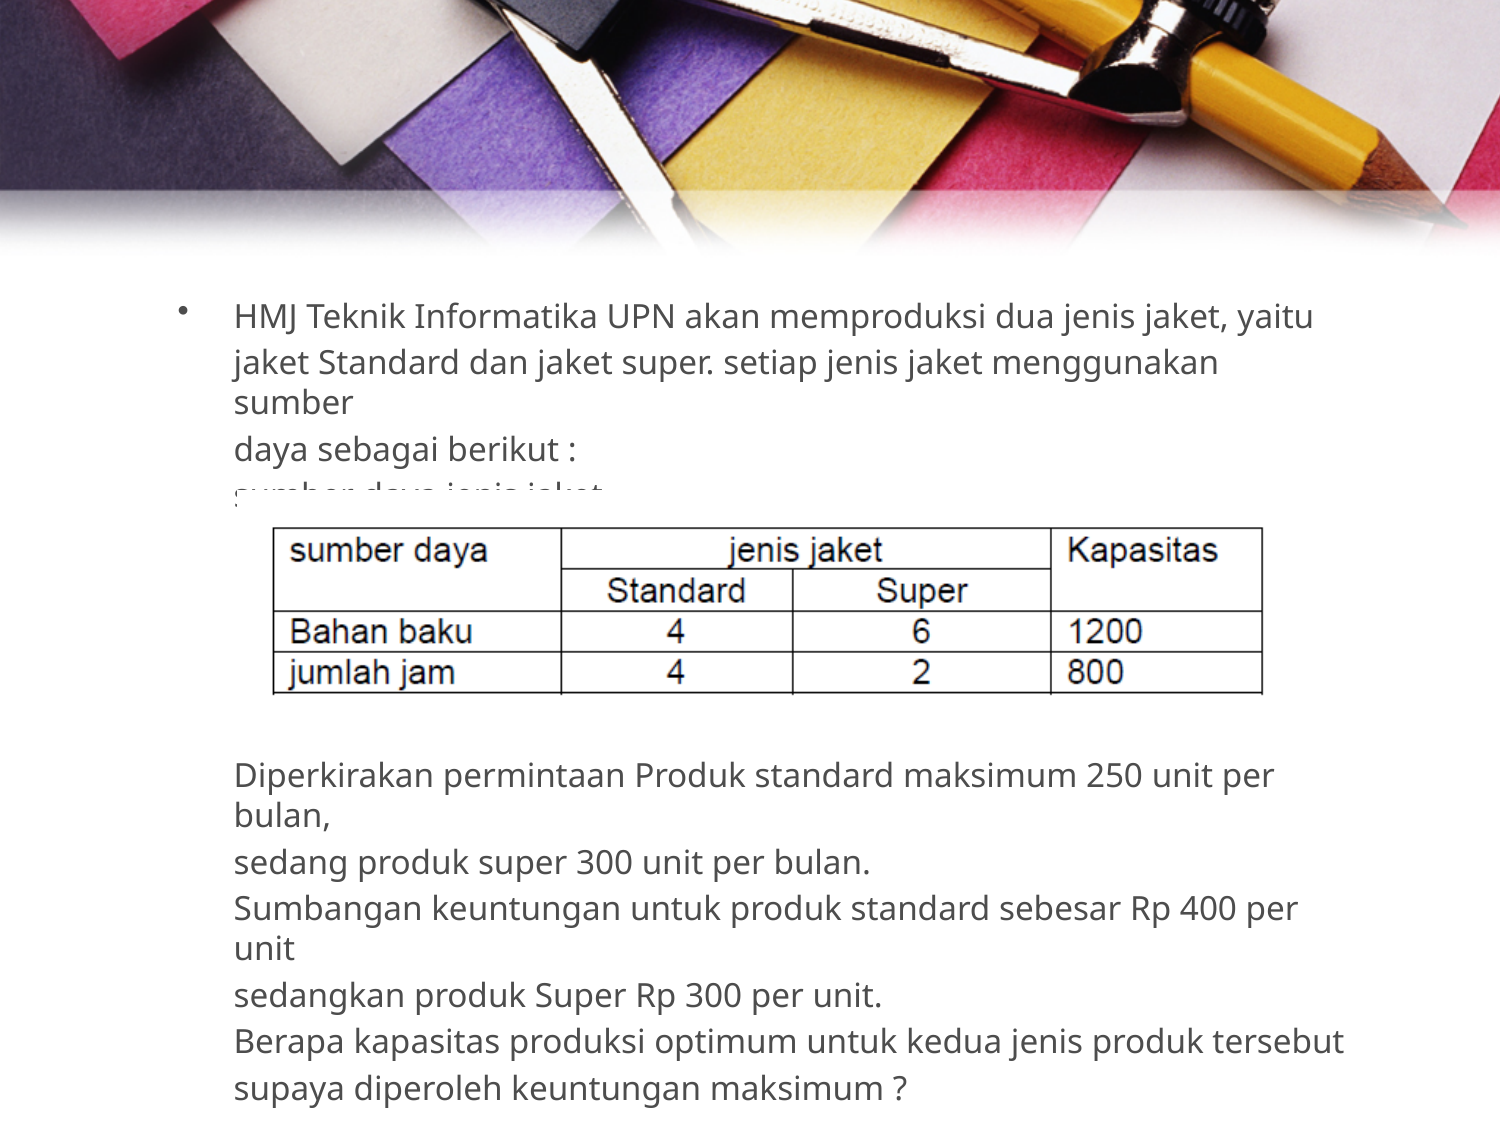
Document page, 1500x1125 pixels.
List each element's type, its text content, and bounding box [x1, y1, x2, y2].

picture [0, 0, 1500, 1125]
list HMJ Teknik Informatika UPN akan memproduksi dua jenis jaket, yaitu jaket Standard dan jaket super. setiap jenis jaket menggunakan sumber daya sebagai berikut : sumber daya jenis jaket Diperkirakan permintaan Produk standard maksimum 250 unit per bulan, sedang produk super 300 unit per bulan. Sumbangan keuntungan untuk produk standard sebesar Rp 400 per unit sedangkan produk Super Rp 300 per unit. Berapa kapasitas produksi optimum untuk kedua jenis produk tersebut supaya diperoleh keuntungan maksimum ? [162, 287, 1363, 1088]
